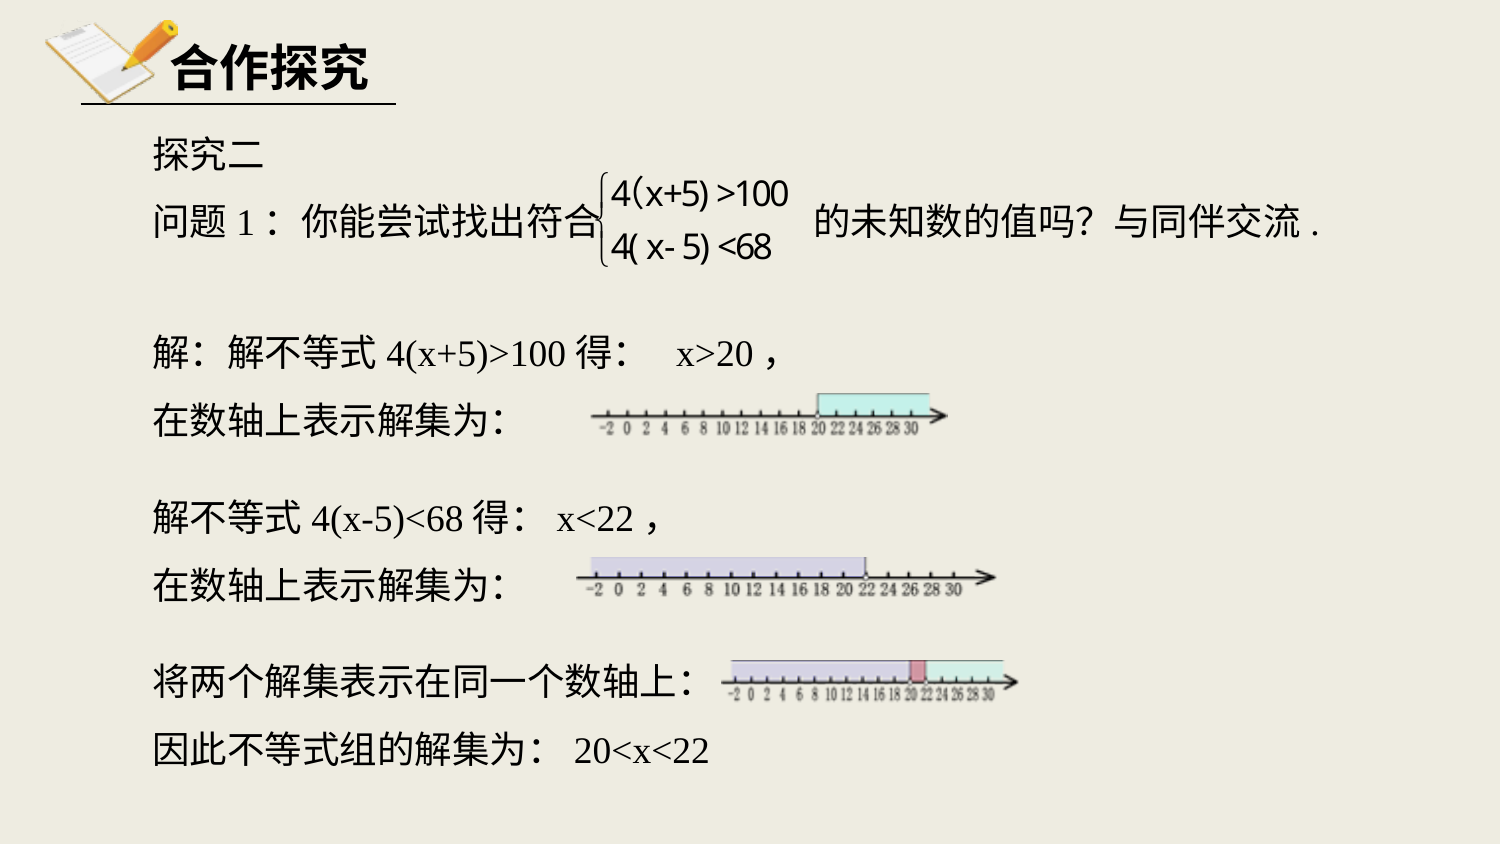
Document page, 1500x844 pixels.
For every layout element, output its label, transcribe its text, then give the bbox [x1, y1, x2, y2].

picture [589, 393, 949, 442]
picture [720, 660, 1021, 709]
text_box 解：解不等式4(x+5)>100得： x>20， 在数轴上表示解集为： [137, 299, 1300, 450]
picture [576, 556, 999, 605]
text_box 将两个解集表示在同一个数轴上： 因此不等式组的解集为：20<x<22 [137, 628, 905, 779]
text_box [587, 166, 813, 274]
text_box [44, 19, 396, 105]
text_box 探究二 问题1：你能尝试找出符合 的未知数的值吗？与同伴交流. [137, 100, 1463, 251]
text_box 解不等式4(x-5)<68得：x<22， 在数轴上表示解集为： [137, 464, 1025, 615]
